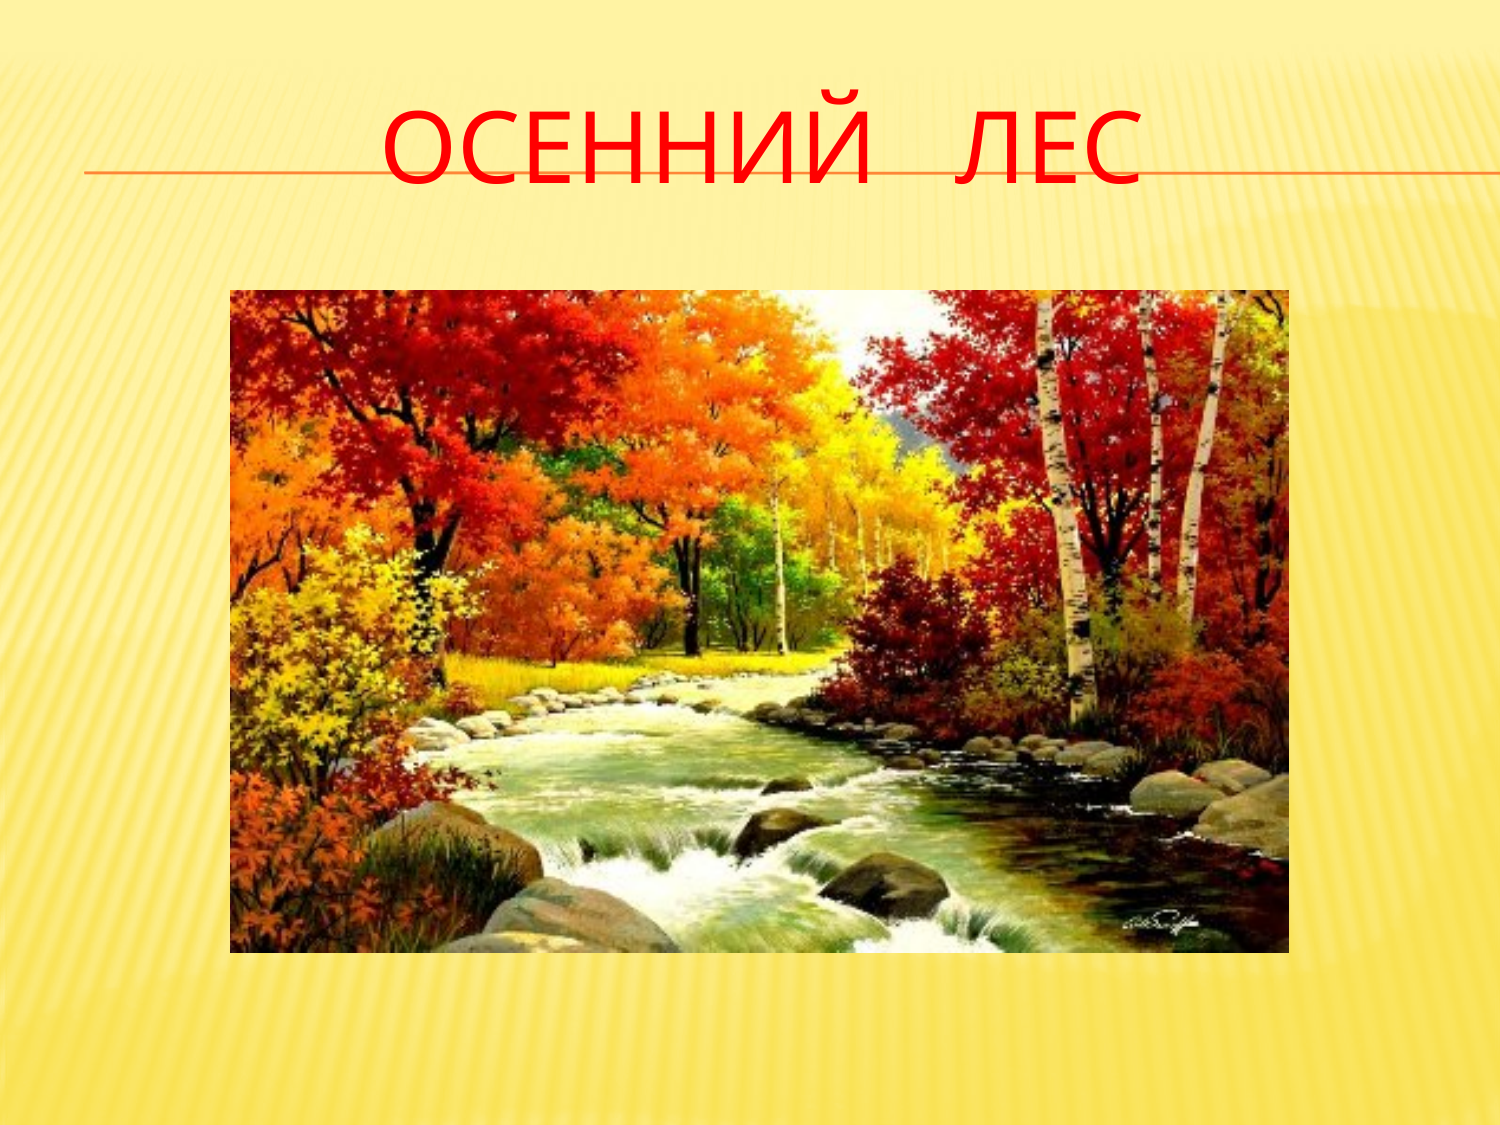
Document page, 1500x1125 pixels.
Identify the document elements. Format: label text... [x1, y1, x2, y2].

title Осенний лес [50, 75, 1475, 213]
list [229, 290, 1289, 953]
